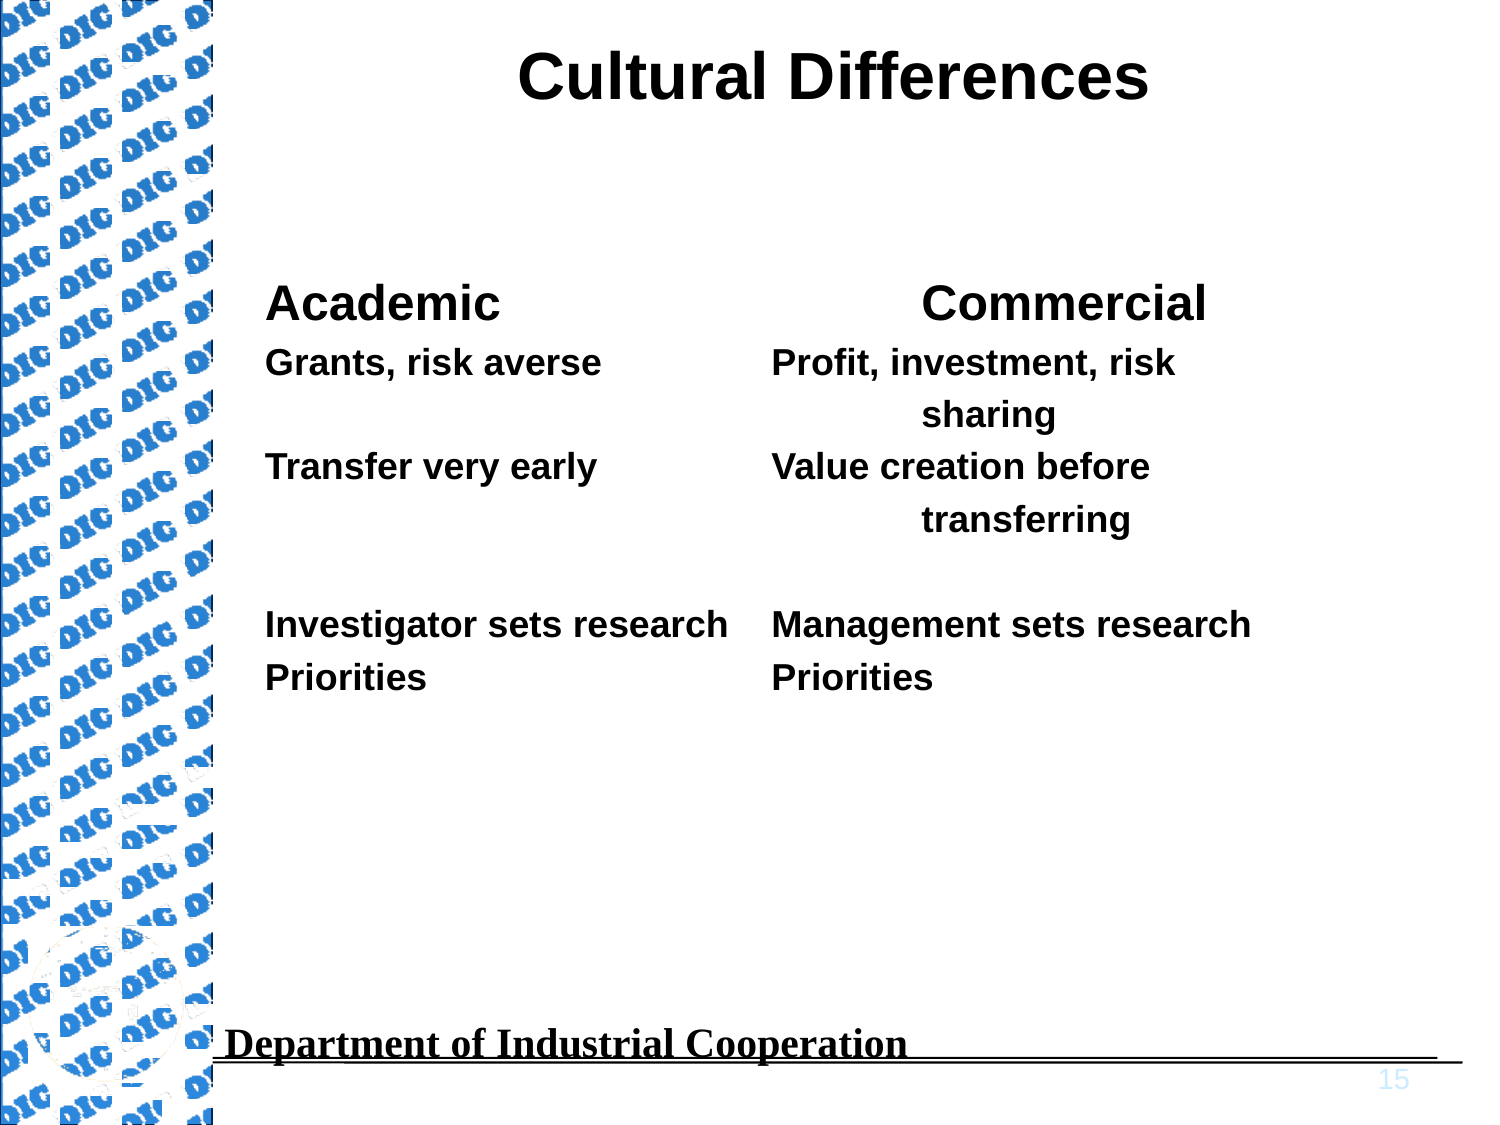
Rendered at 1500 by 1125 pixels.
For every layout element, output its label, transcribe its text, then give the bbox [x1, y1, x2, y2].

title Cultural Differences [249, 74, 1438, 201]
list Academic Commercial Grants, risk averse Profit, investment, risk sharing Transfer very early Value creation before transferring Investigator sets research Management sets research Priorities Priorities [249, 262, 1438, 938]
text_box 15 [1074, 1024, 1425, 1103]
